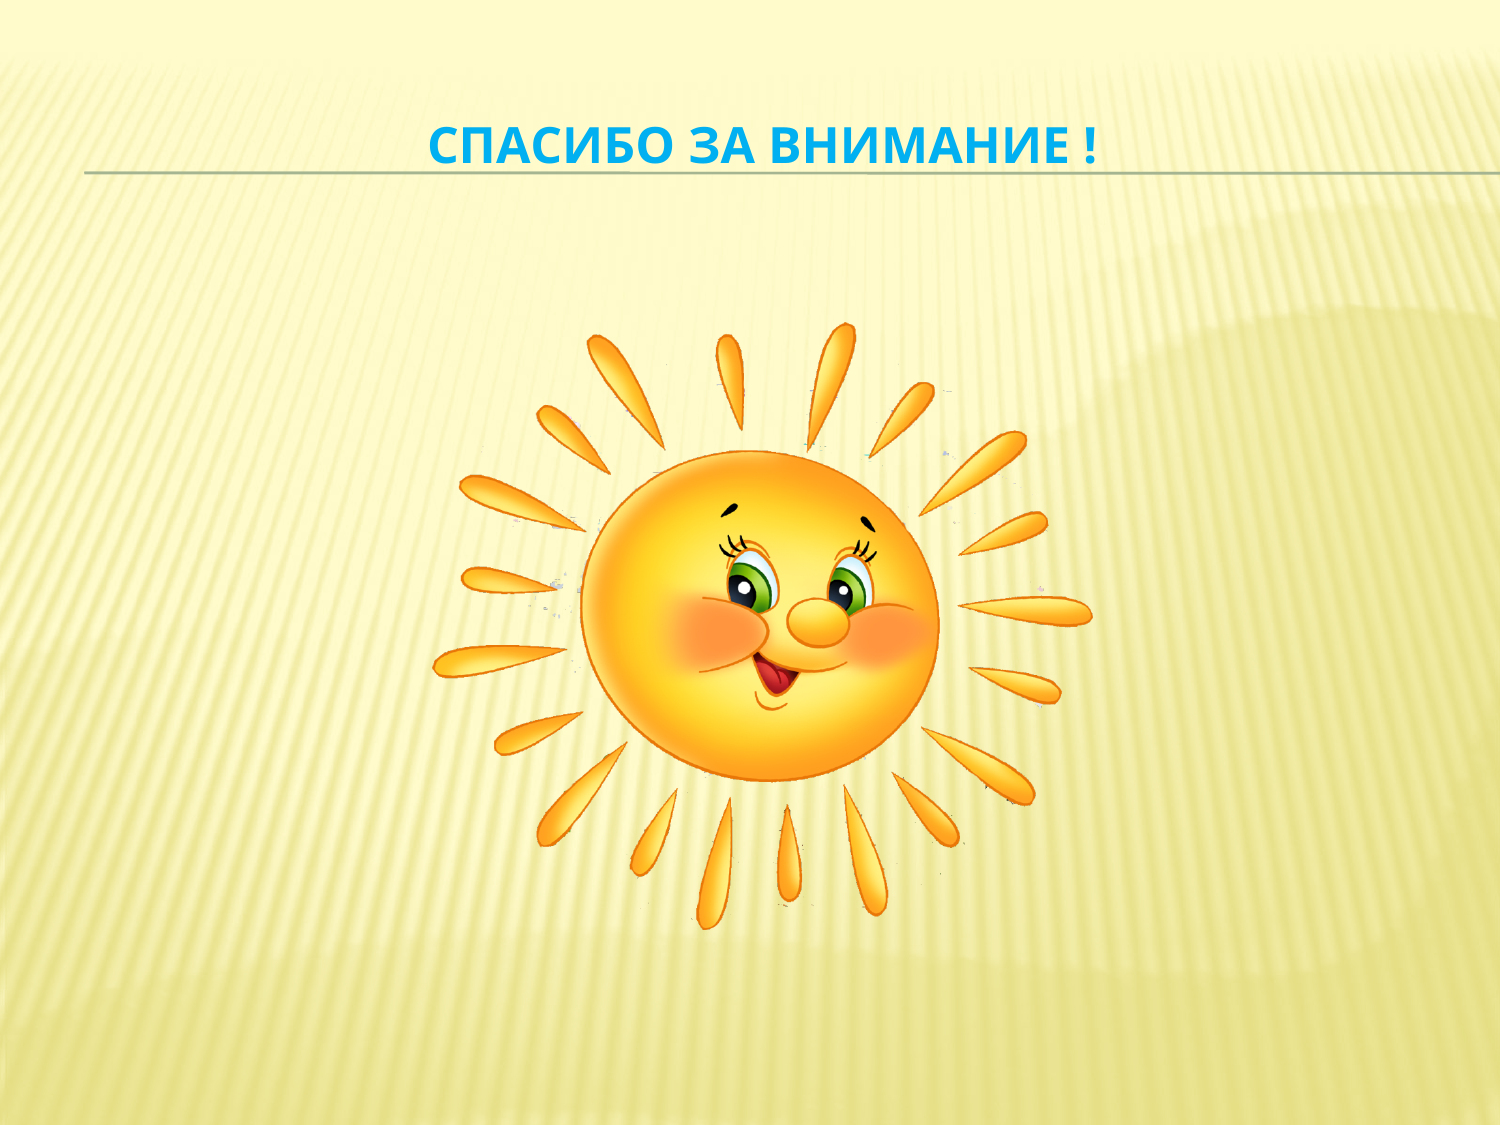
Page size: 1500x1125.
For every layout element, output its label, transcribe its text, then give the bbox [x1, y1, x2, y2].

title Спасибо за внимание ! [50, 75, 1475, 213]
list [431, 322, 1094, 931]
